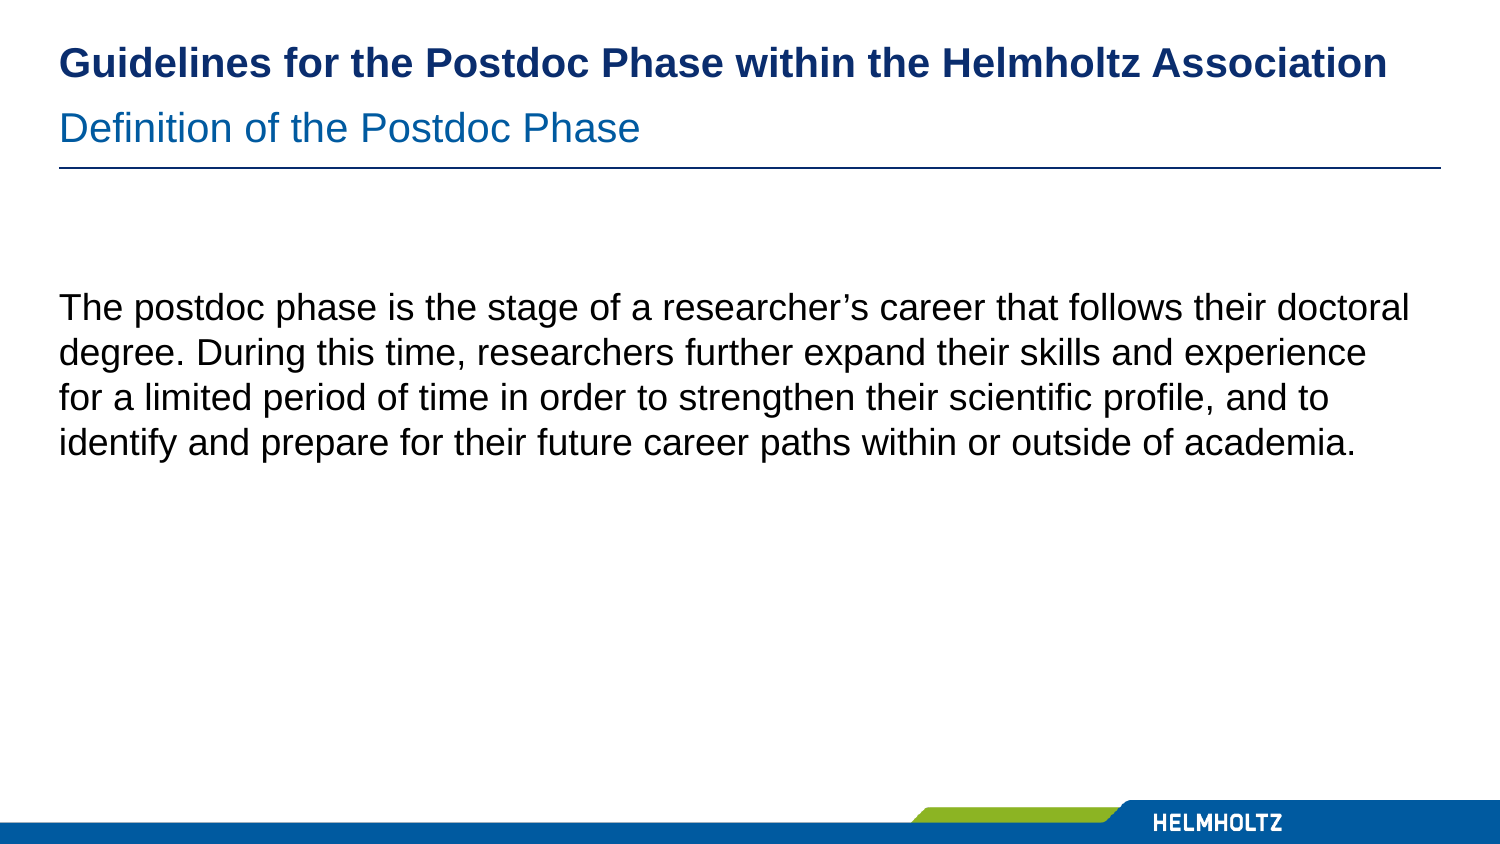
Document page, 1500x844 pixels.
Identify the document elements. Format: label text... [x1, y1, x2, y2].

list The postdoc phase is the stage of a researcher’s career that follows their doctoral degree. During this time, researchers further expand their skills and experience for a limited period of time in order to strengthen their scientific profile, and to identify and prepare for their future career paths within or outside of academia. [58, 215, 1412, 777]
list Definition of the Postdoc Phase [58, 113, 1441, 158]
title Guidelines for the Postdoc Phase within the Helmholtz Association [59, 36, 1441, 97]
picture [0, 796, 1500, 844]
